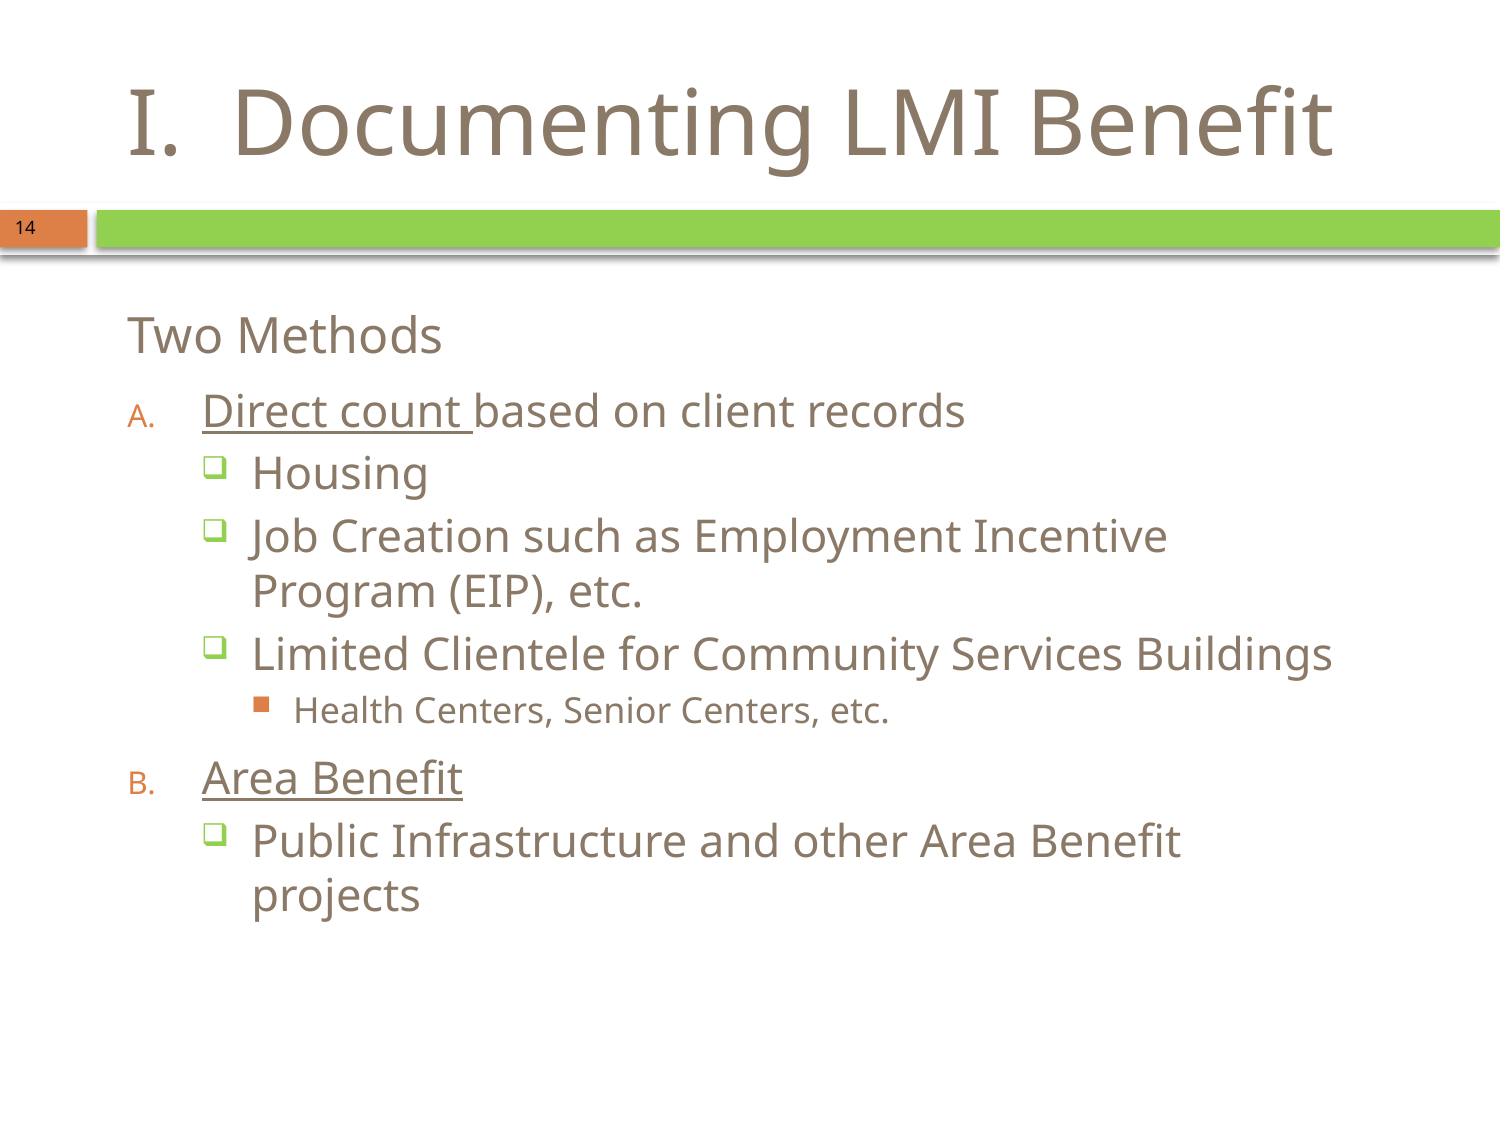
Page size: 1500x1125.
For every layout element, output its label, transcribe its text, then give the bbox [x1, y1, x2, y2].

slide_number 14 [0, 208, 88, 249]
list Two Methods Direct count based on client records Housing Job Creation such as Employment Incentive Program (EIP), etc. Limited Clientele for Community Services Buildings Health Centers, Senior Centers, etc. Area Benefit Public Infrastructure and other Area Benefit projects [112, 287, 1350, 963]
title I. Documenting LMI Benefit [112, 24, 1388, 213]
